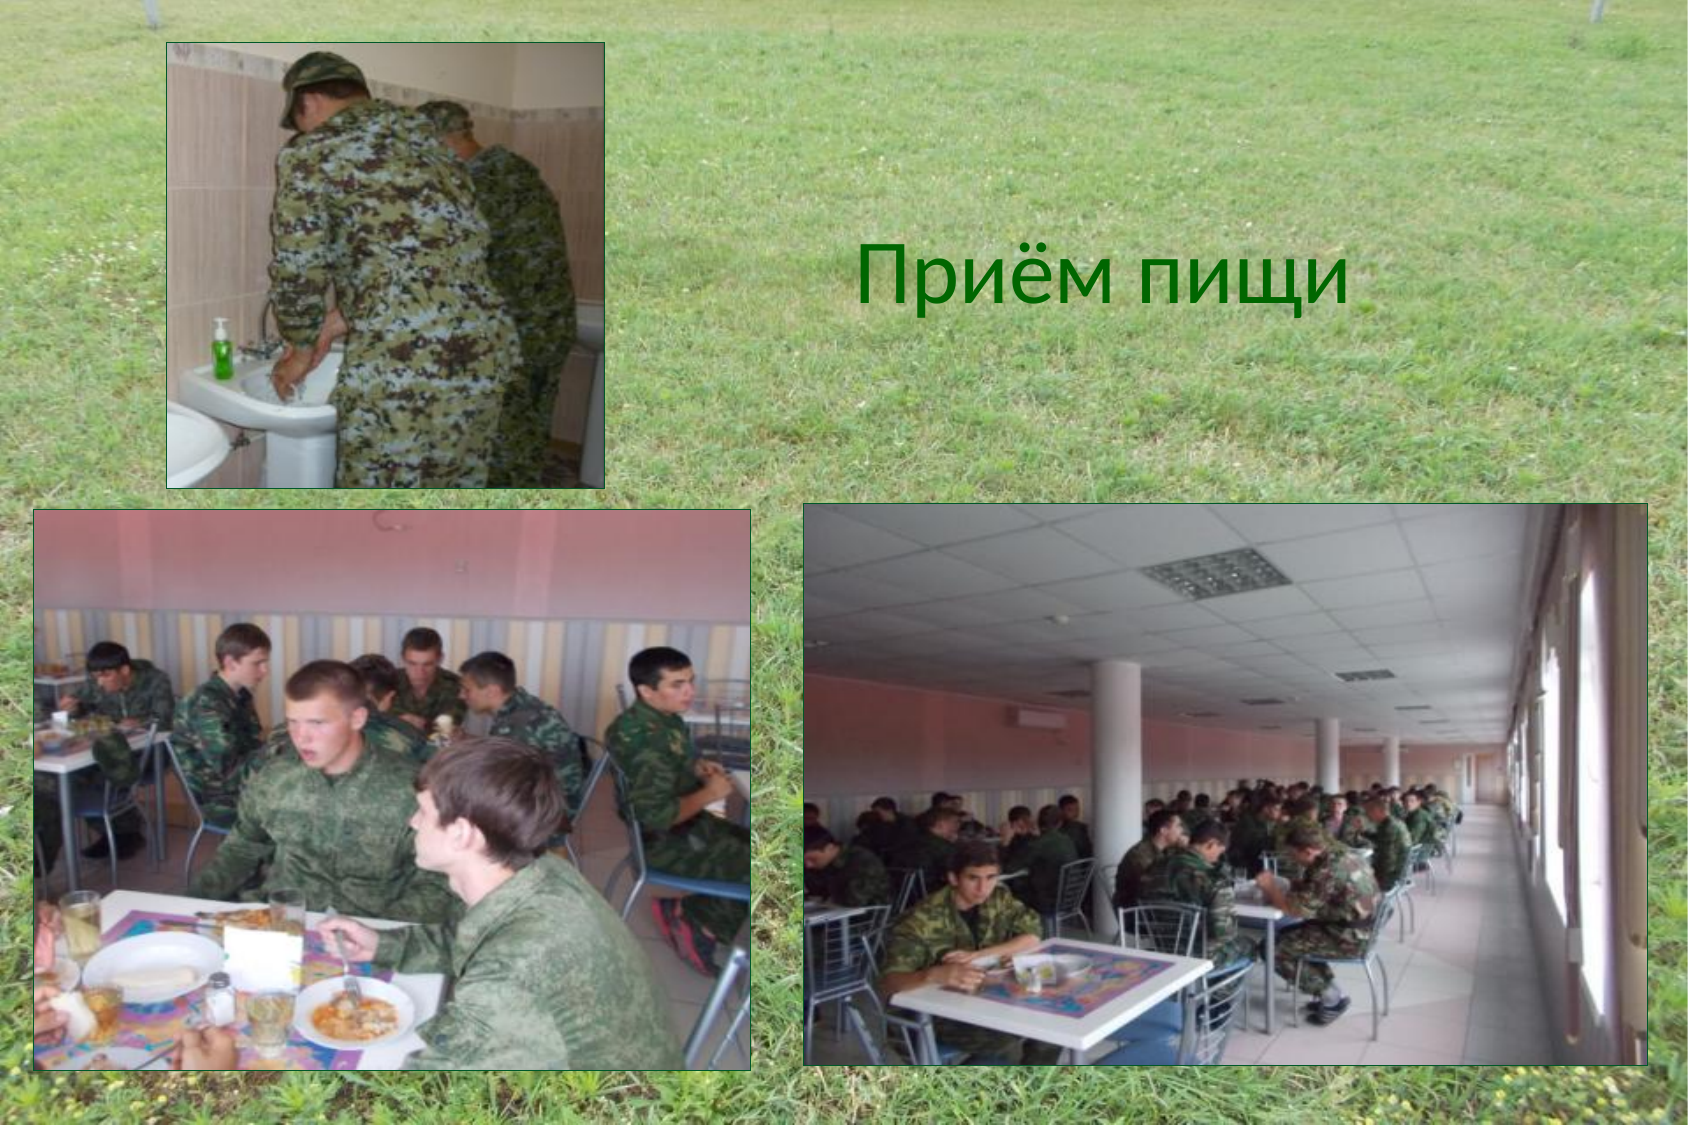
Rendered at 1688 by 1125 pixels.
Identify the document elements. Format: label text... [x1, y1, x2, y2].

title Приём пищи [609, 172, 1617, 361]
picture [0, 0, 1688, 1125]
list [165, 42, 605, 490]
